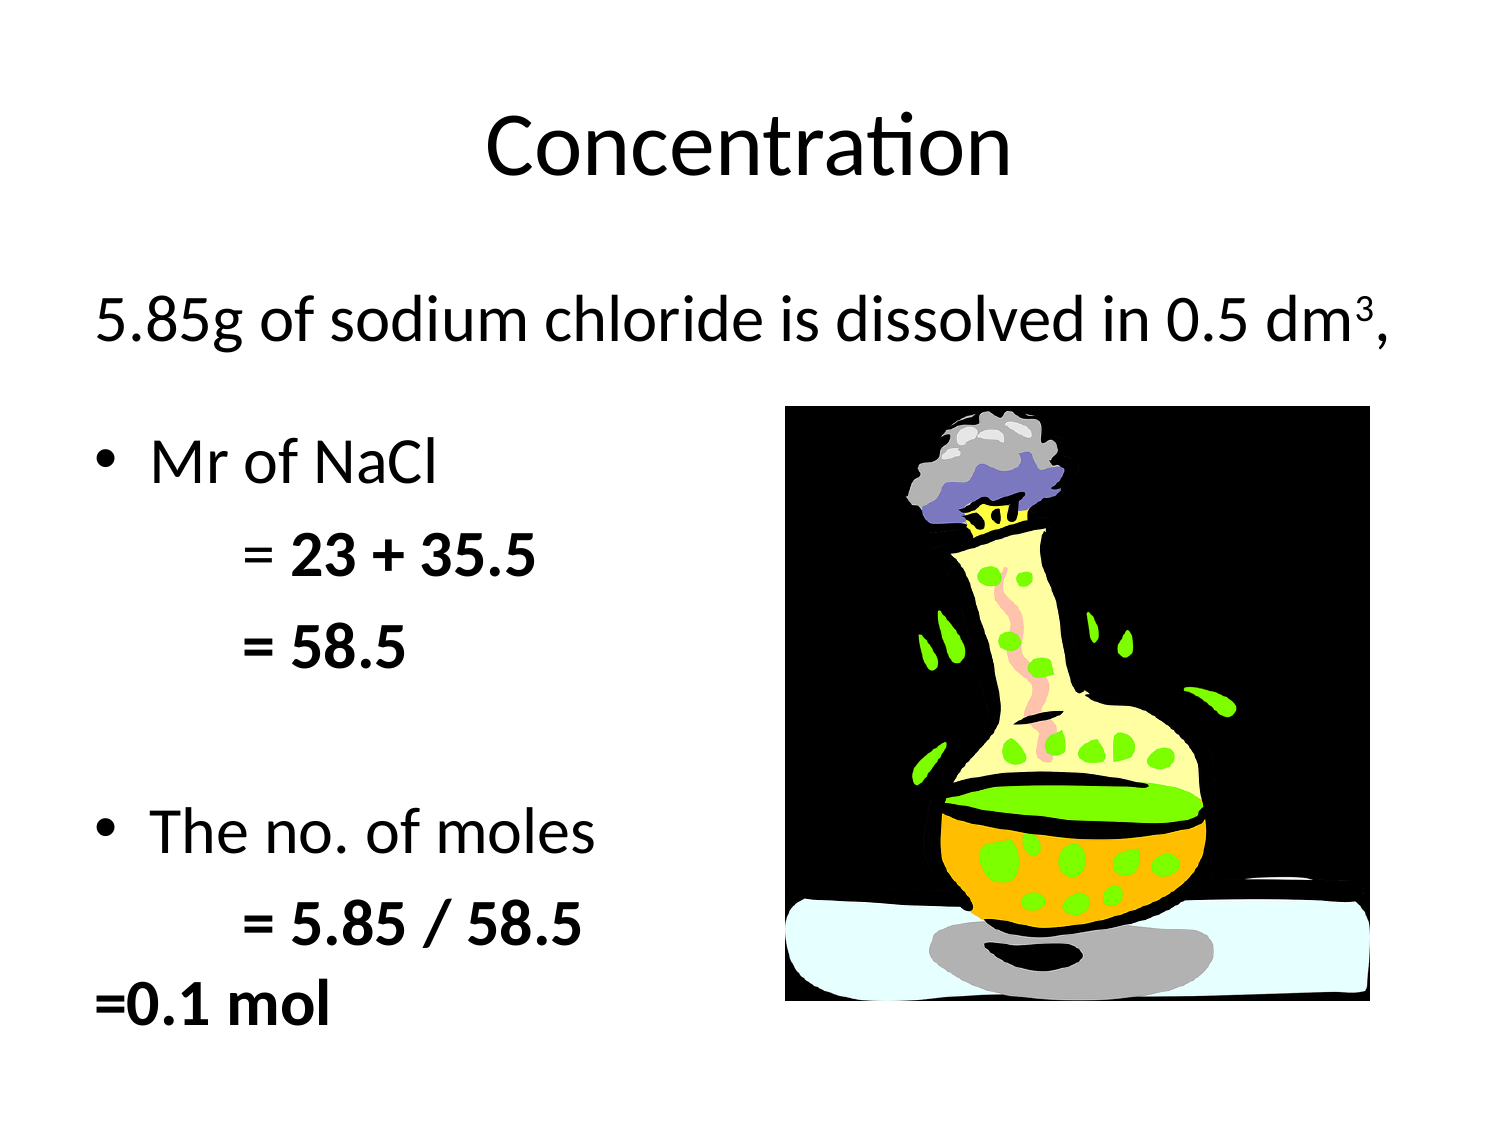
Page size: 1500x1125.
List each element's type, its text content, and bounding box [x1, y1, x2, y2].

list 5.85g of sodium chloride is dissolved in 0.5 dm3, [79, 267, 1471, 491]
text_box Mr of NaCl = 23 + 35.5 = 58.5 The no. of moles = 5.85 / 58.5 =0.1 mol [79, 410, 734, 1047]
title Concentration [75, 45, 1425, 233]
picture [785, 406, 1370, 1001]
